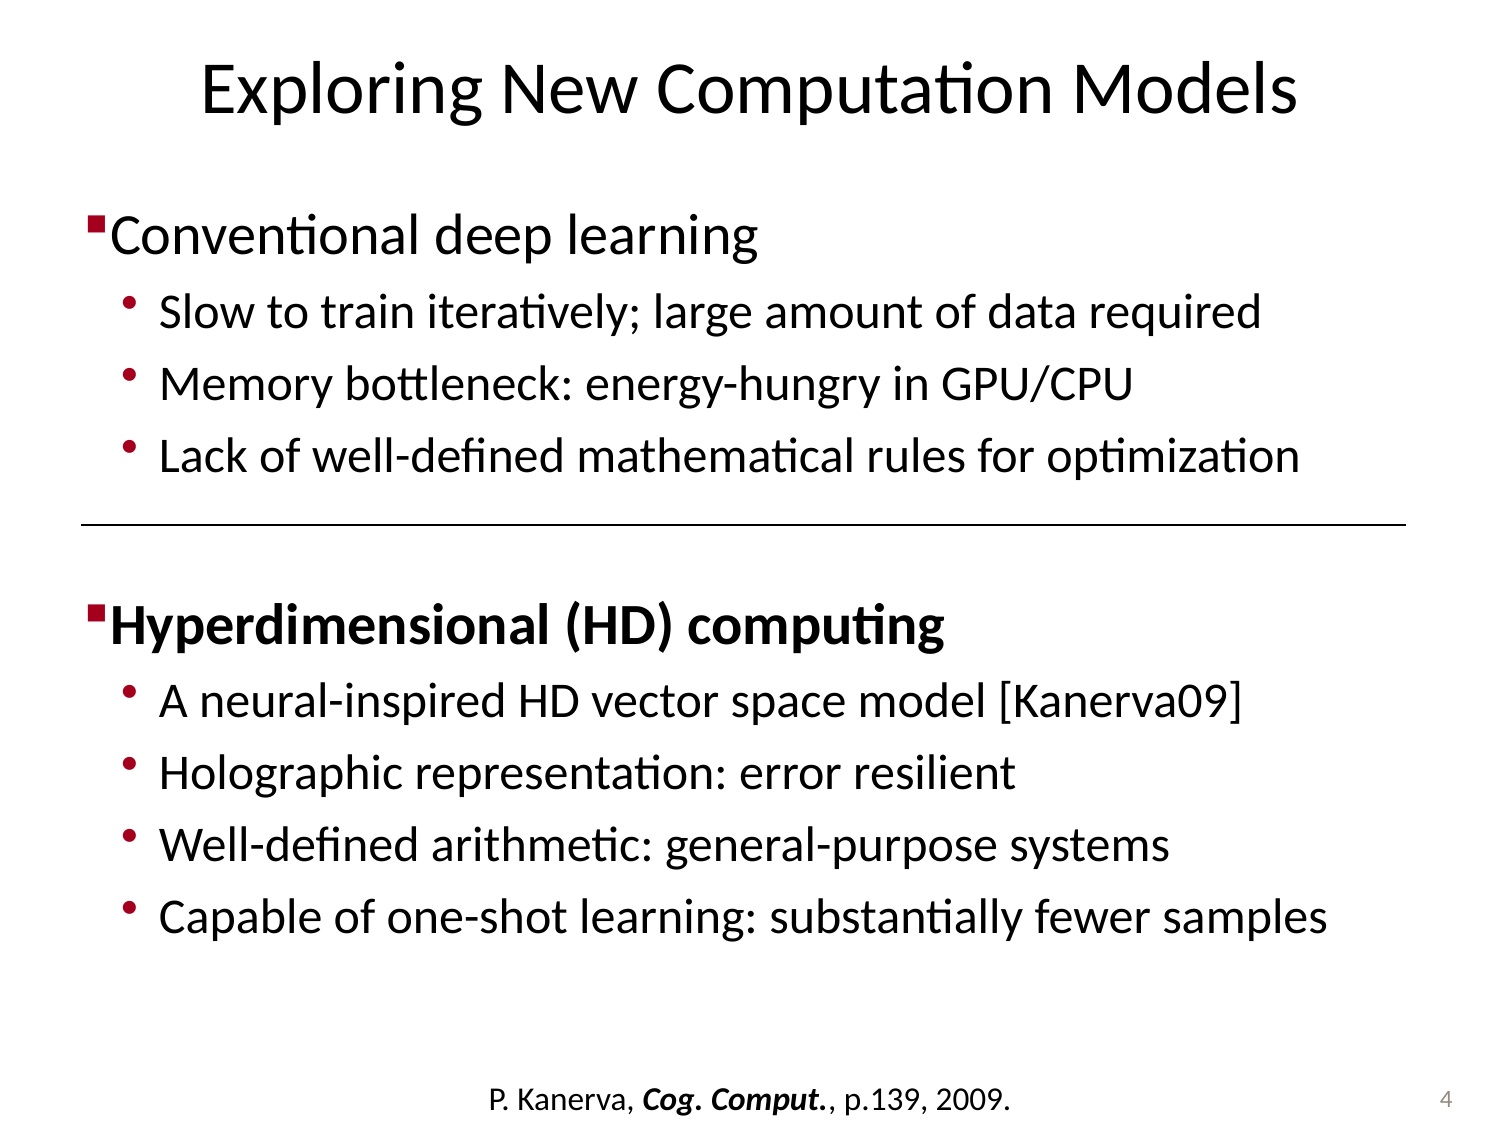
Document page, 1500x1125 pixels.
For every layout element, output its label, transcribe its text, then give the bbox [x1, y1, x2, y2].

title Exploring New Computation Models [73, 31, 1427, 138]
text_box P. Kanerva, Cog. Comput., p.139, 2009. [426, 1069, 1074, 1125]
list Conventional deep learning Slow to train iteratively; large amount of data required Memory bottleneck: energy-hungry in GPU/CPU Lack of well-defined mathematical rules for optimization Hyperdimensional (HD) computing A neural-inspired HD vector space model [Kanerva09] Holographic representation: error resilient Well-defined arithmetic: general-purpose systems Capable of one-shot learning: substantially fewer samples [68, 174, 1406, 938]
